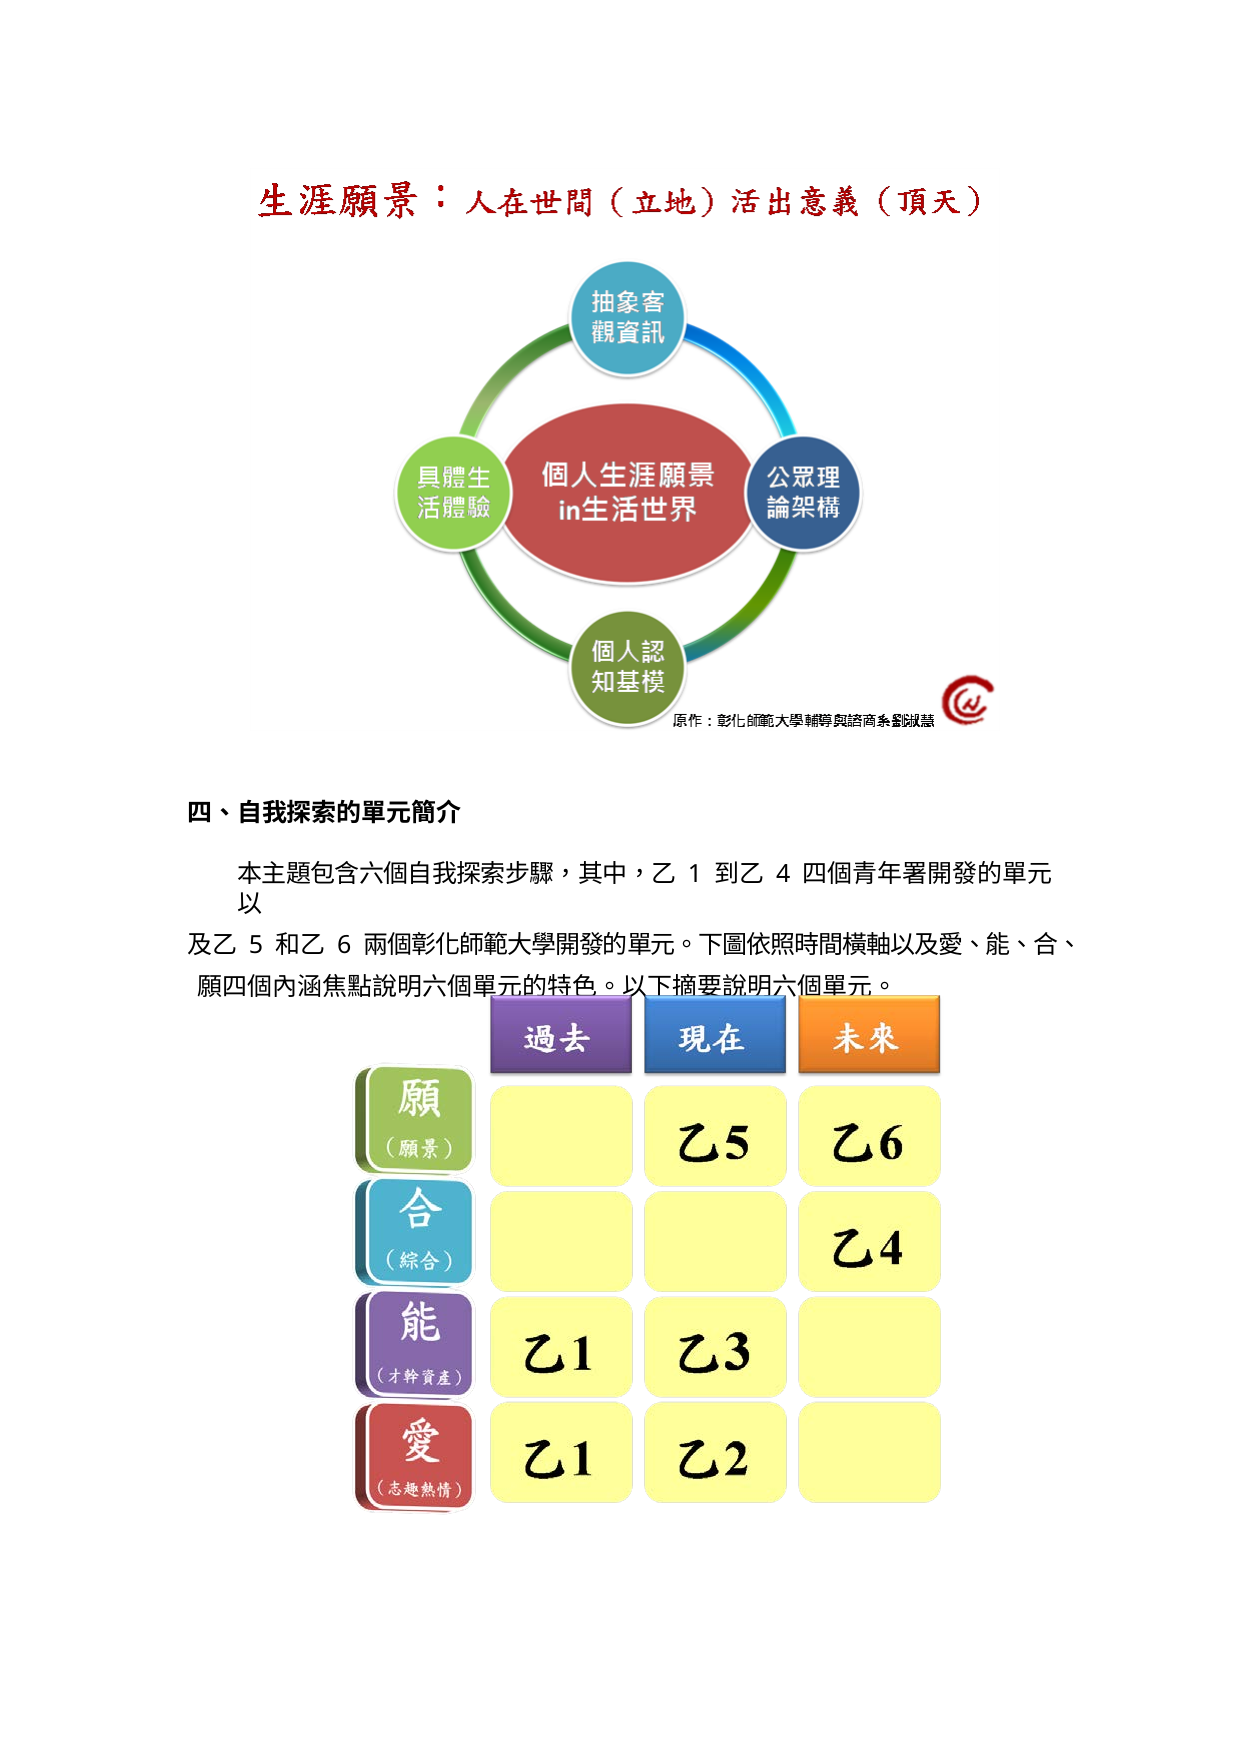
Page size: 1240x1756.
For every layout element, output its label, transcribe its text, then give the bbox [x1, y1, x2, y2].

text_box 四、自我探索的單元簡介 本主題包含六個自我探索步驟，其中，乙 1 到乙 4 四個青年署開發的單元以 及乙 5 和乙 6 兩個彰化師範大學開發的單元。下圖依照時間橫軸以及愛、能、合、 願四個內涵焦點說明六個單元的特色。以下摘要說明六個單元。 [185, 796, 1061, 1001]
text_box [249, 167, 1002, 733]
text_box [351, 992, 945, 1516]
